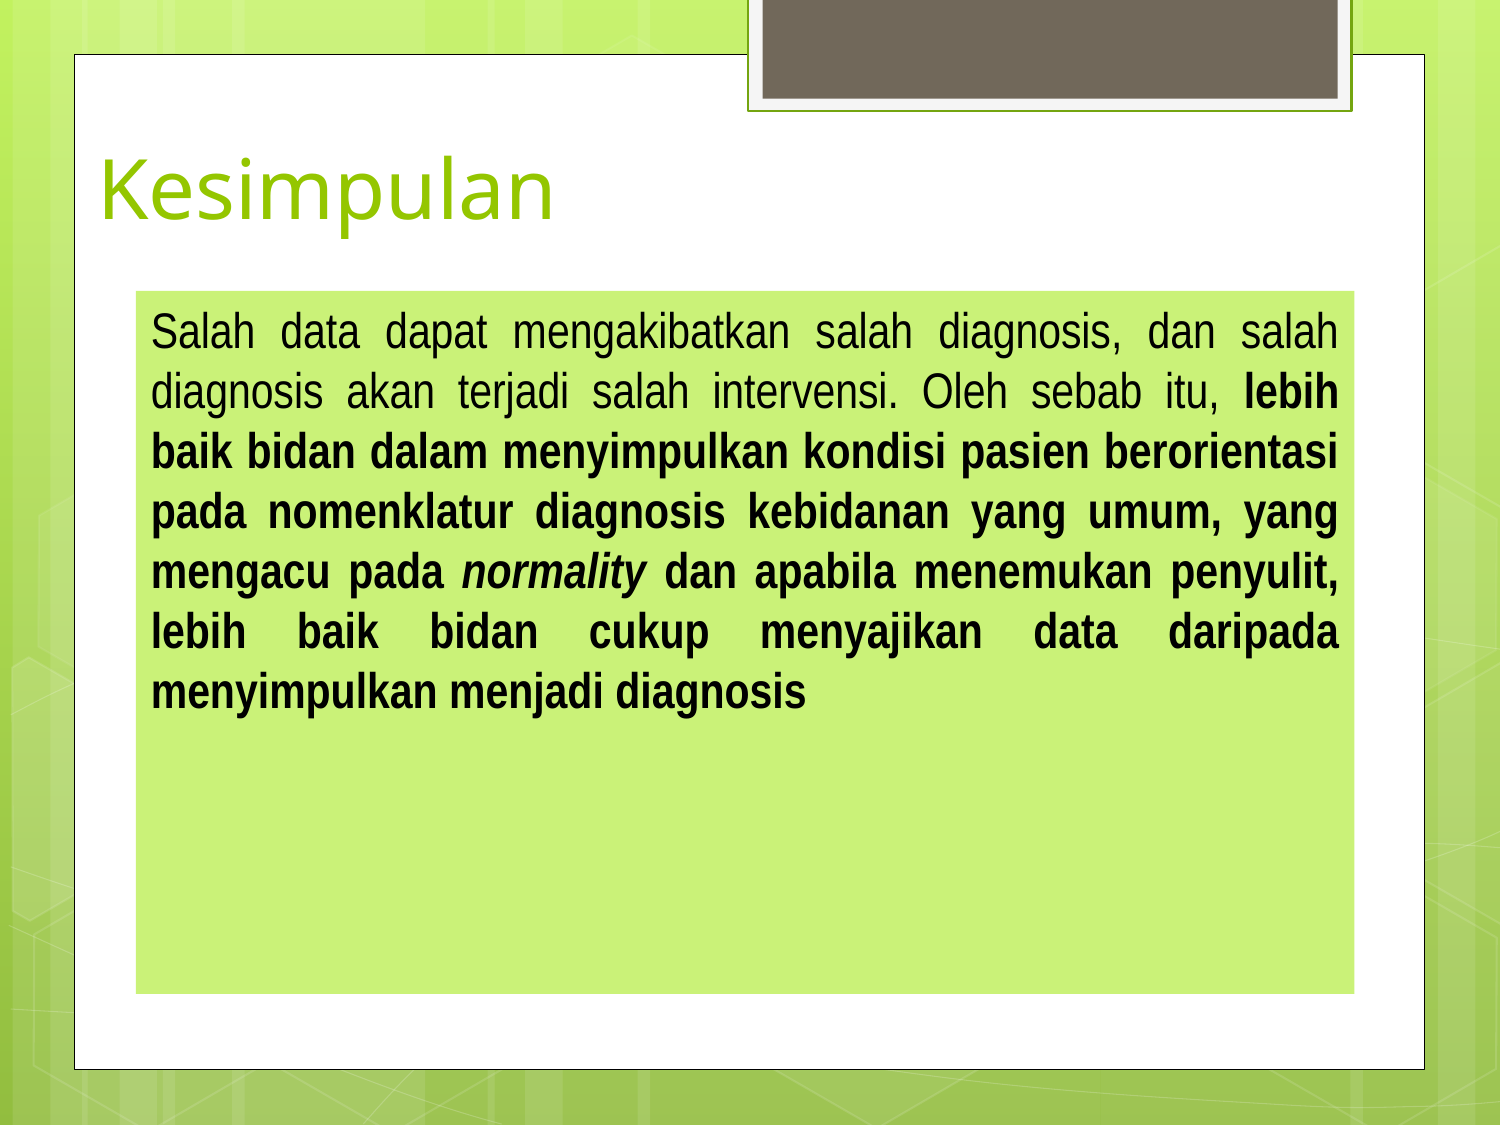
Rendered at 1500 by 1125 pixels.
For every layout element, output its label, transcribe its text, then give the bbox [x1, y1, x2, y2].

list Salah data dapat mengakibatkan salah diagnosis, dan salah diagnosis akan terjadi salah intervensi. Oleh sebab itu, lebih baik bidan dalam menyimpulkan kondisi pasien berorientasi pada nomenklatur diagnosis kebidanan yang umum, yang mengacu pada normality dan apabila menemukan penyulit, lebih baik bidan cukup menyajikan data daripada menyimpulkan menjadi diagnosis [135, 290, 1355, 994]
title Kesimpulan [82, 93, 1414, 245]
